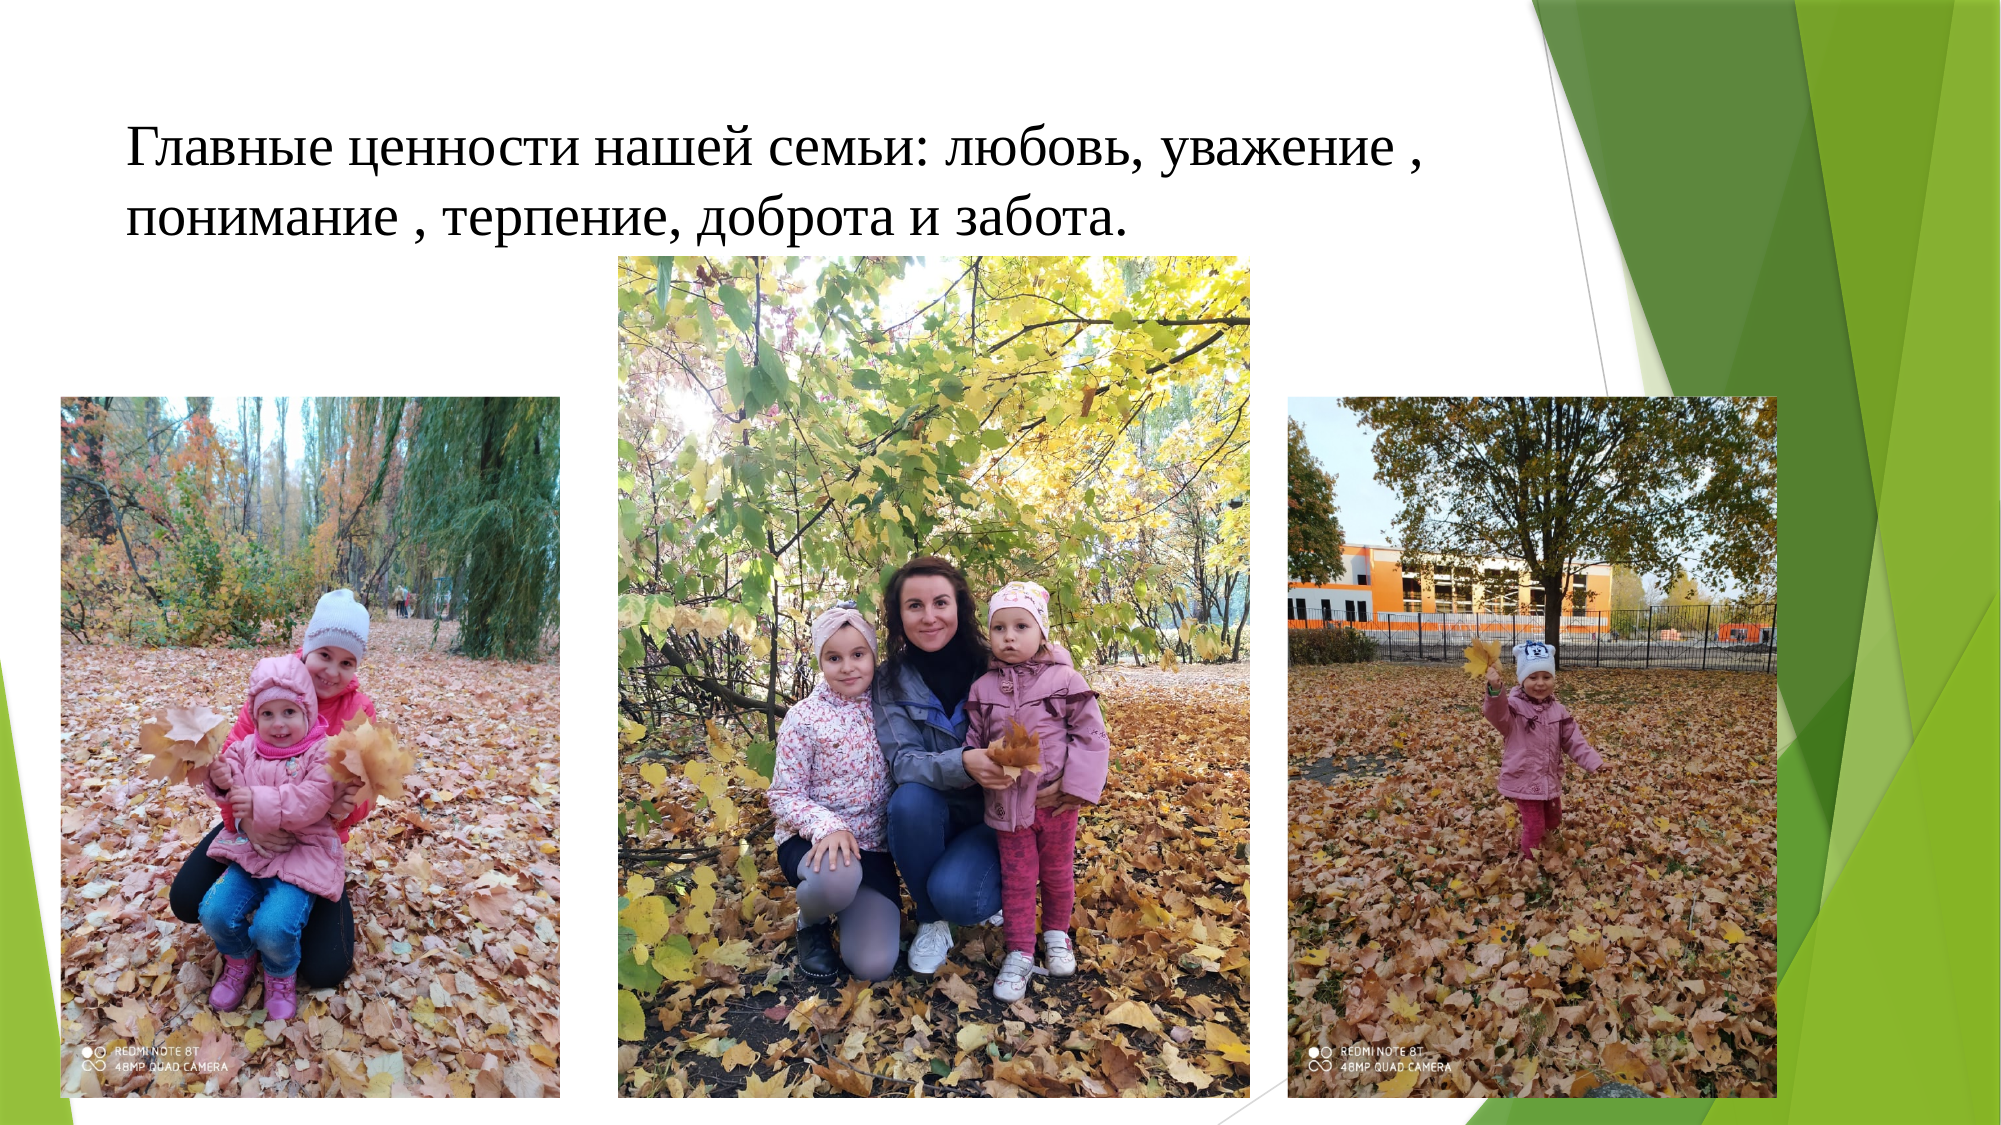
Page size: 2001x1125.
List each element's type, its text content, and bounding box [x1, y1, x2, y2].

picture [0, 255, 1883, 1099]
title Главные ценности нашей семьи: любовь, уважение , понимание , терпение, доброта и забота. [111, 99, 1522, 224]
